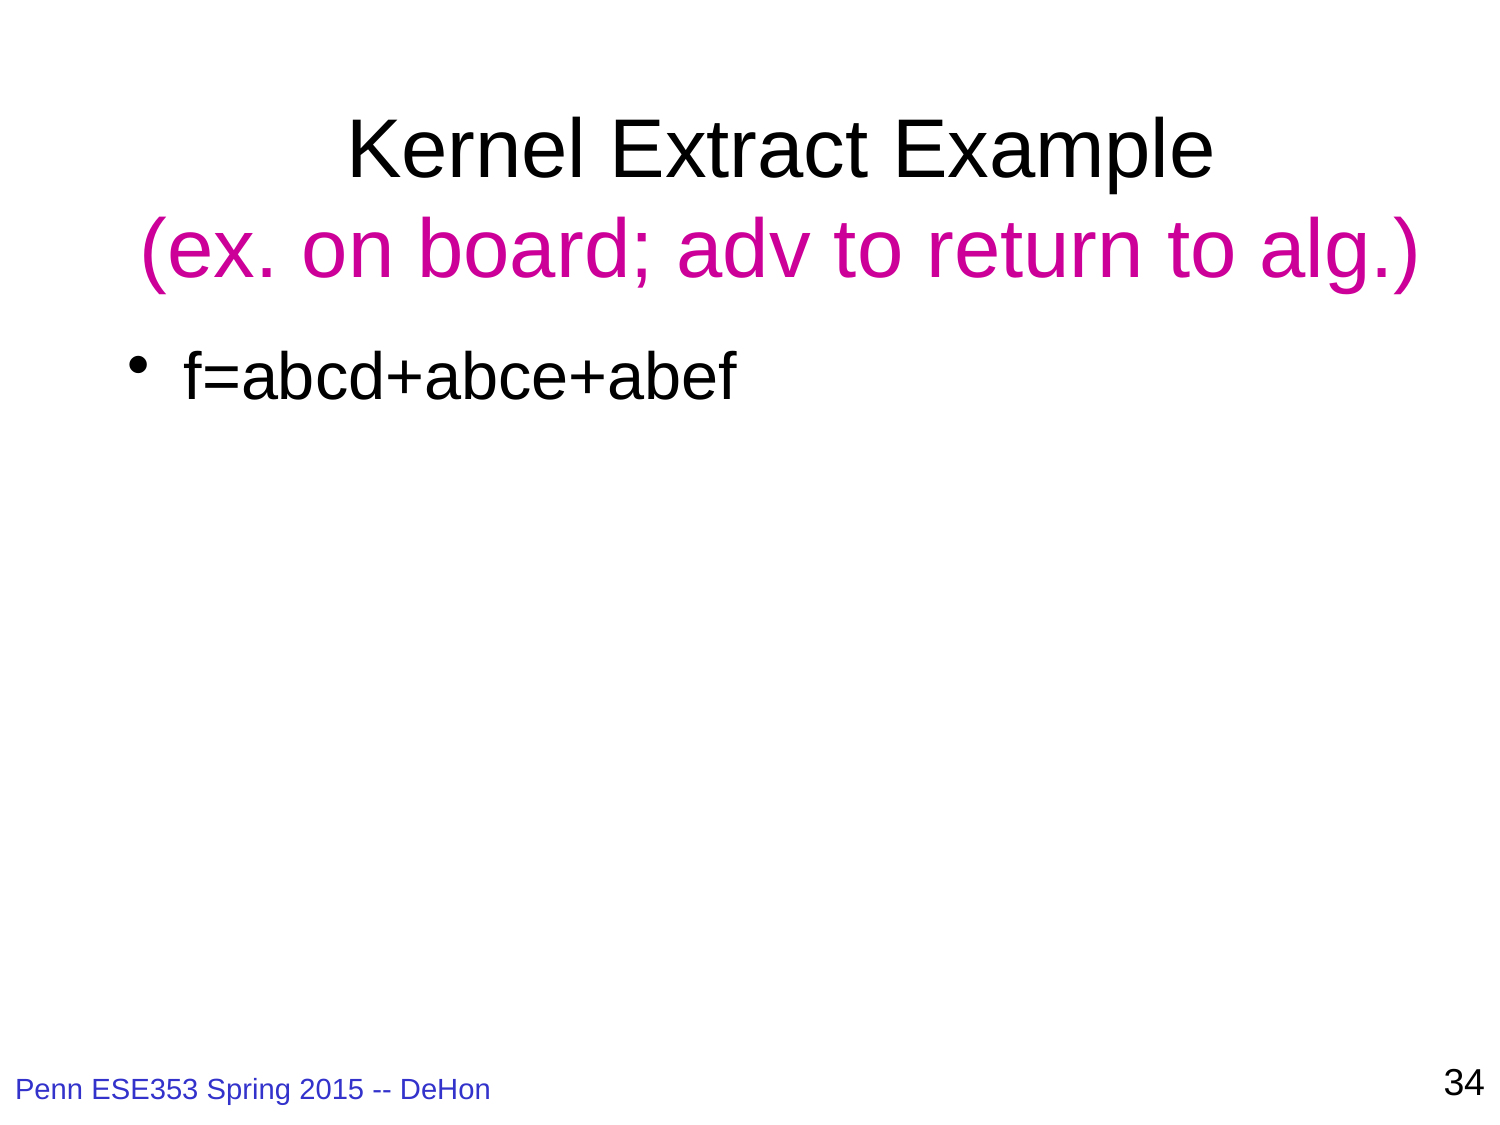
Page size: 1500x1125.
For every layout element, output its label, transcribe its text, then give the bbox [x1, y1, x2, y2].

list f=abcd+abce+abef [112, 324, 1388, 1001]
title Kernel Extract Example (ex. on board; adv to return to alg.) [112, 99, 1451, 288]
slide_number Penn ESE353 Spring 2015 -- DeHon [0, 1062, 576, 1125]
slide_number 34 [1187, 1049, 1500, 1125]
